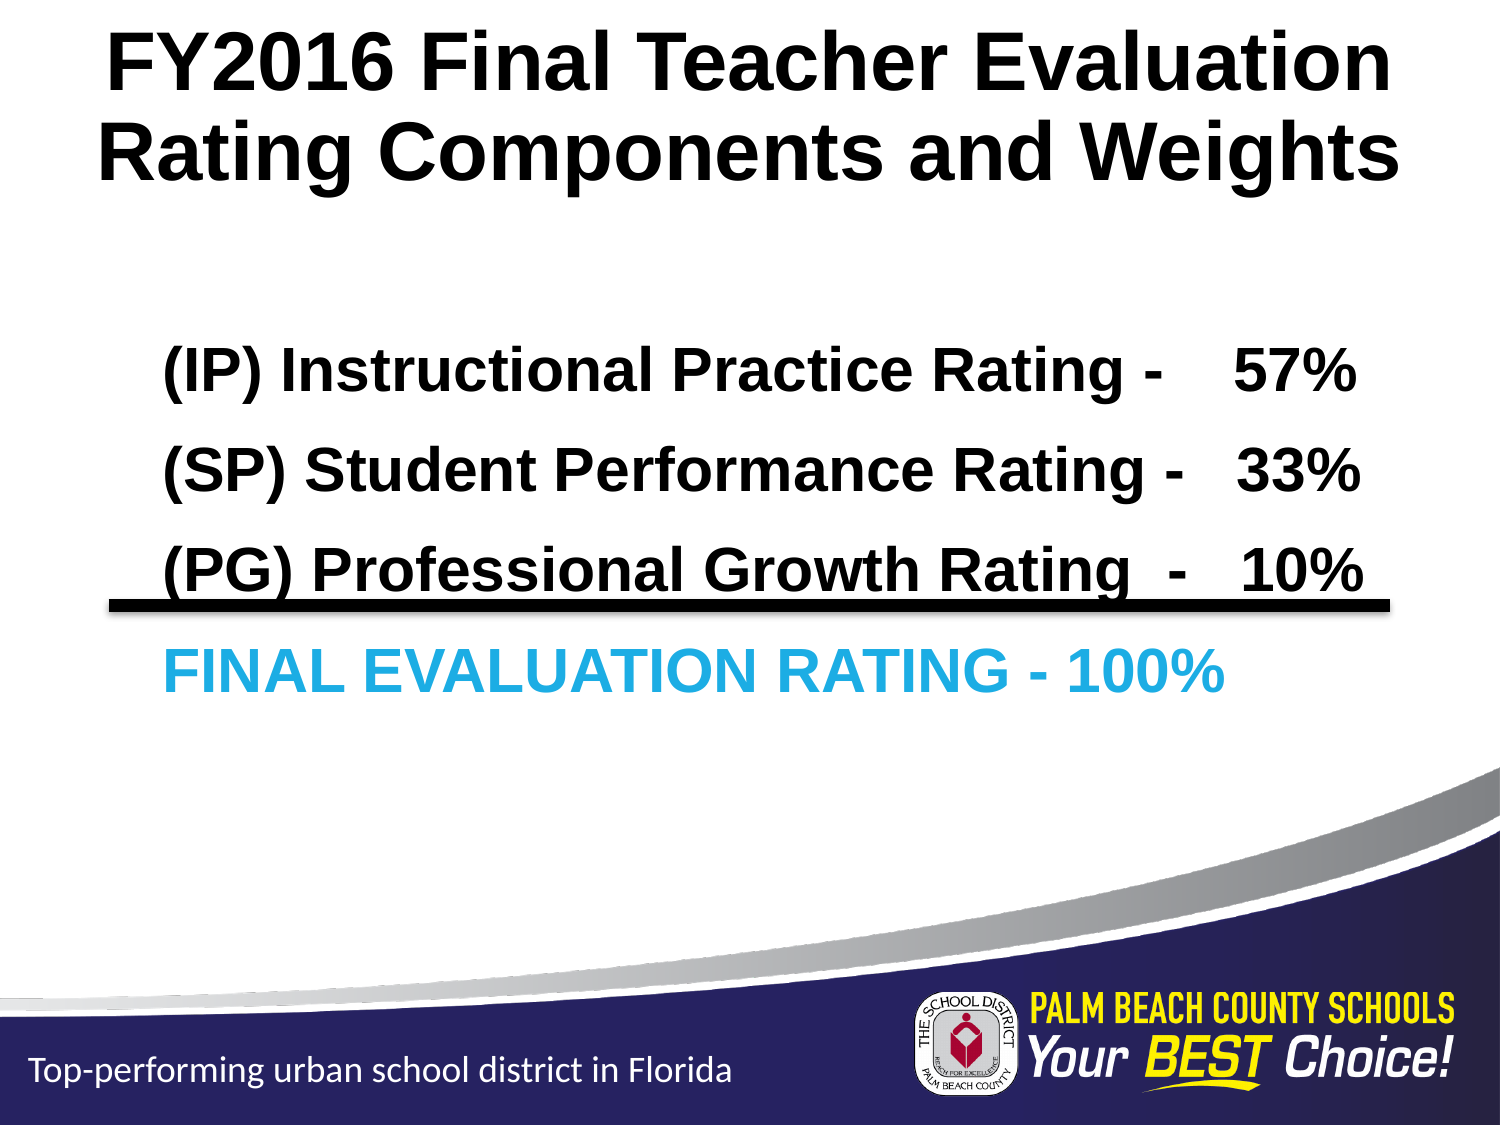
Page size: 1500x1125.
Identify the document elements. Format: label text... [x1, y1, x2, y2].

title FY2016 Final Teacher Evaluation Rating Components and Weights [0, 0, 1500, 218]
list (IP) Instructional Practice Rating - 57% (SP) Student Performance Rating - 33% (PG) Professional Growth Rating - 10% FINAL EVALUATION RATING - 100% [47, 298, 1416, 815]
picture [0, 747, 1500, 1125]
